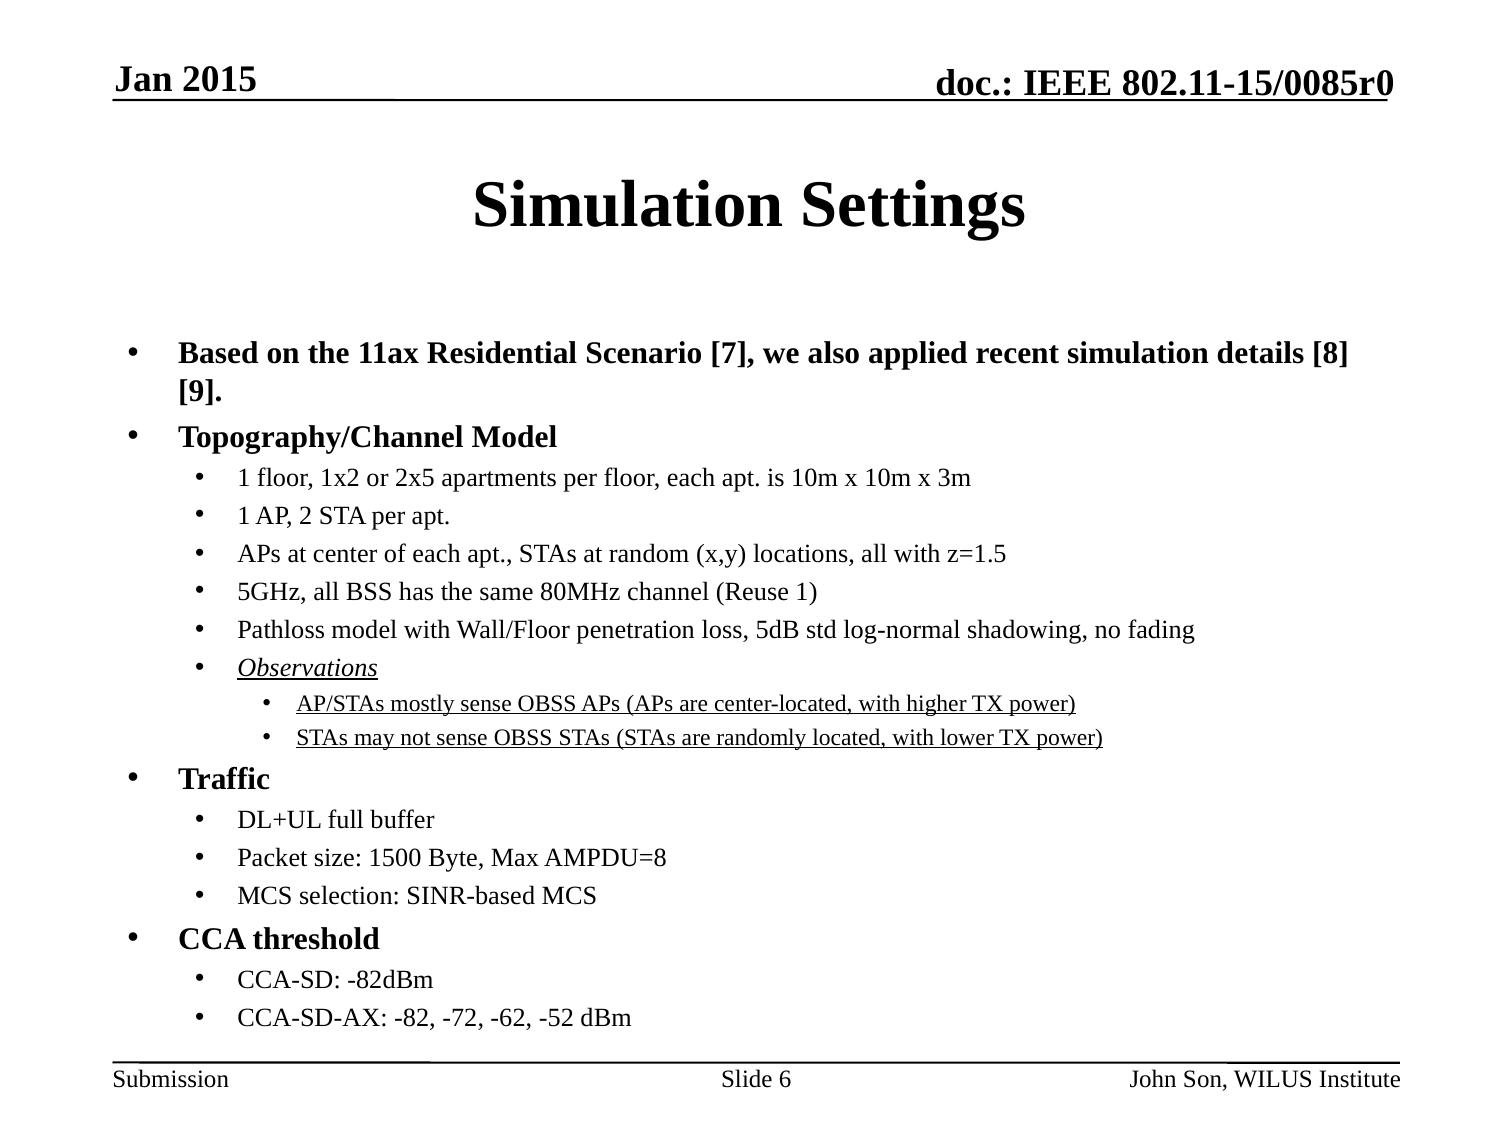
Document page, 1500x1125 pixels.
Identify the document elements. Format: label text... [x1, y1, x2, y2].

title Simulation Settings [112, 112, 1388, 288]
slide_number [114, 54, 423, 100]
footer John Son, WILUS Institute [878, 1061, 1402, 1093]
list Based on the 11ax Residential Scenario [7], we also applied recent simulation details [8][9]. Topography/Channel Model 1 floor, 1x2 or 2x5 apartments per floor, each apt. is 10m x 10m x 3m 1 AP, 2 STA per apt. APs at center of each apt., STAs at random (x,y) locations, all with z=1.5 5GHz, all BSS has the same 80MHz channel (Reuse 1) Pathloss model with Wall/Floor penetration loss, 5dB std log-normal shadowing, no fading Observations AP/STAs mostly sense OBSS APs (APs are center-located, with higher TX power) STAs may not sense OBSS STAs (STAs are randomly located, with lower TX power) Traffic DL+UL full buffer Packet size: 1500 Byte, Max AMPDU=8 MCS selection: SINR-based MCS CCA threshold CCA-SD: -82dBm CCA-SD-AX: -82, -72, -62, -52 dBm [112, 324, 1388, 1048]
slide_number Slide 6 [712, 1061, 800, 1123]
